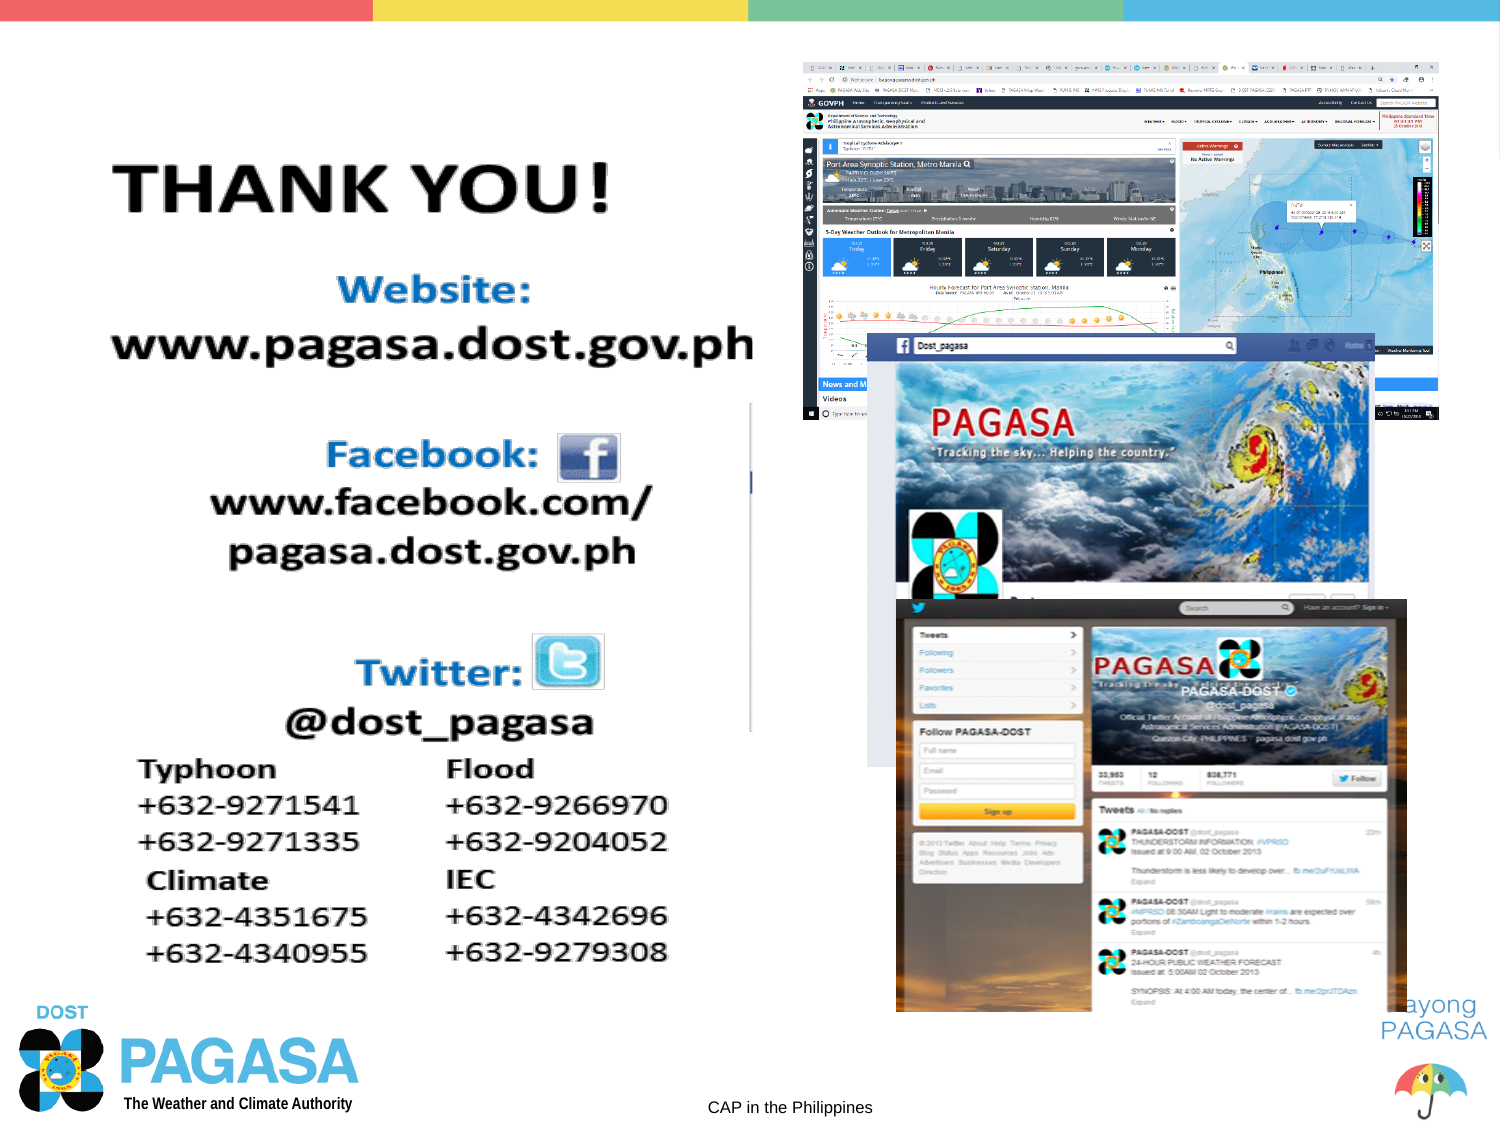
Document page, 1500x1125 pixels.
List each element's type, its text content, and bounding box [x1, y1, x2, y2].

picture [0, 999, 374, 1117]
text_box CAP in the Philippines [693, 1089, 889, 1125]
picture [0, 0, 1500, 1125]
